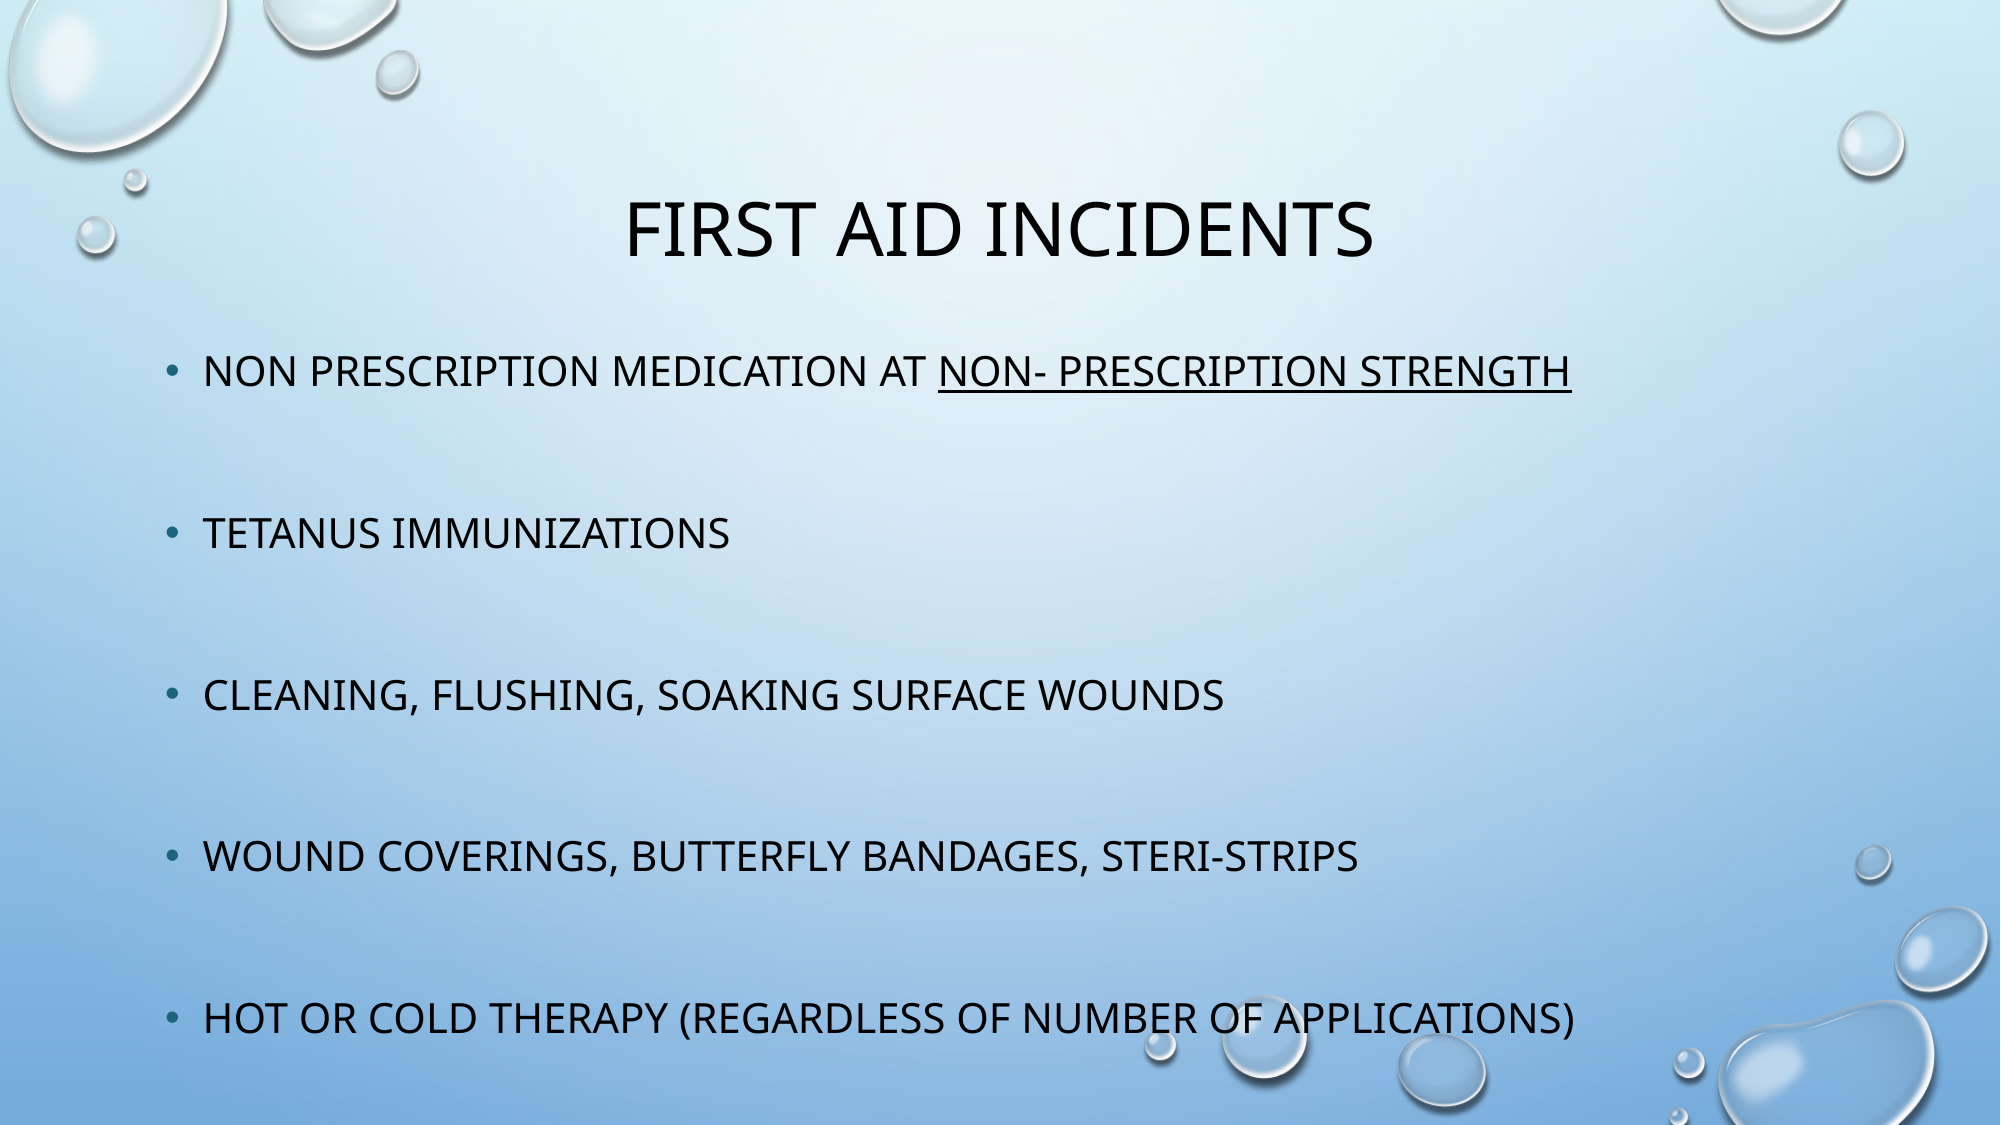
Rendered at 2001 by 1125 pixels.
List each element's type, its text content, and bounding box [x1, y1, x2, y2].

list Non prescription medication at non- prescription strength Tetanus immunizations Cleaning, flushing, soaking surface wounds Wound coverings, butterfly bandages, steri-strips Hot or cold therapy (regardless of number of applications) [150, 327, 1851, 1005]
title First Aid IncidentS [149, 101, 1851, 364]
picture [0, 0, 2000, 1125]
